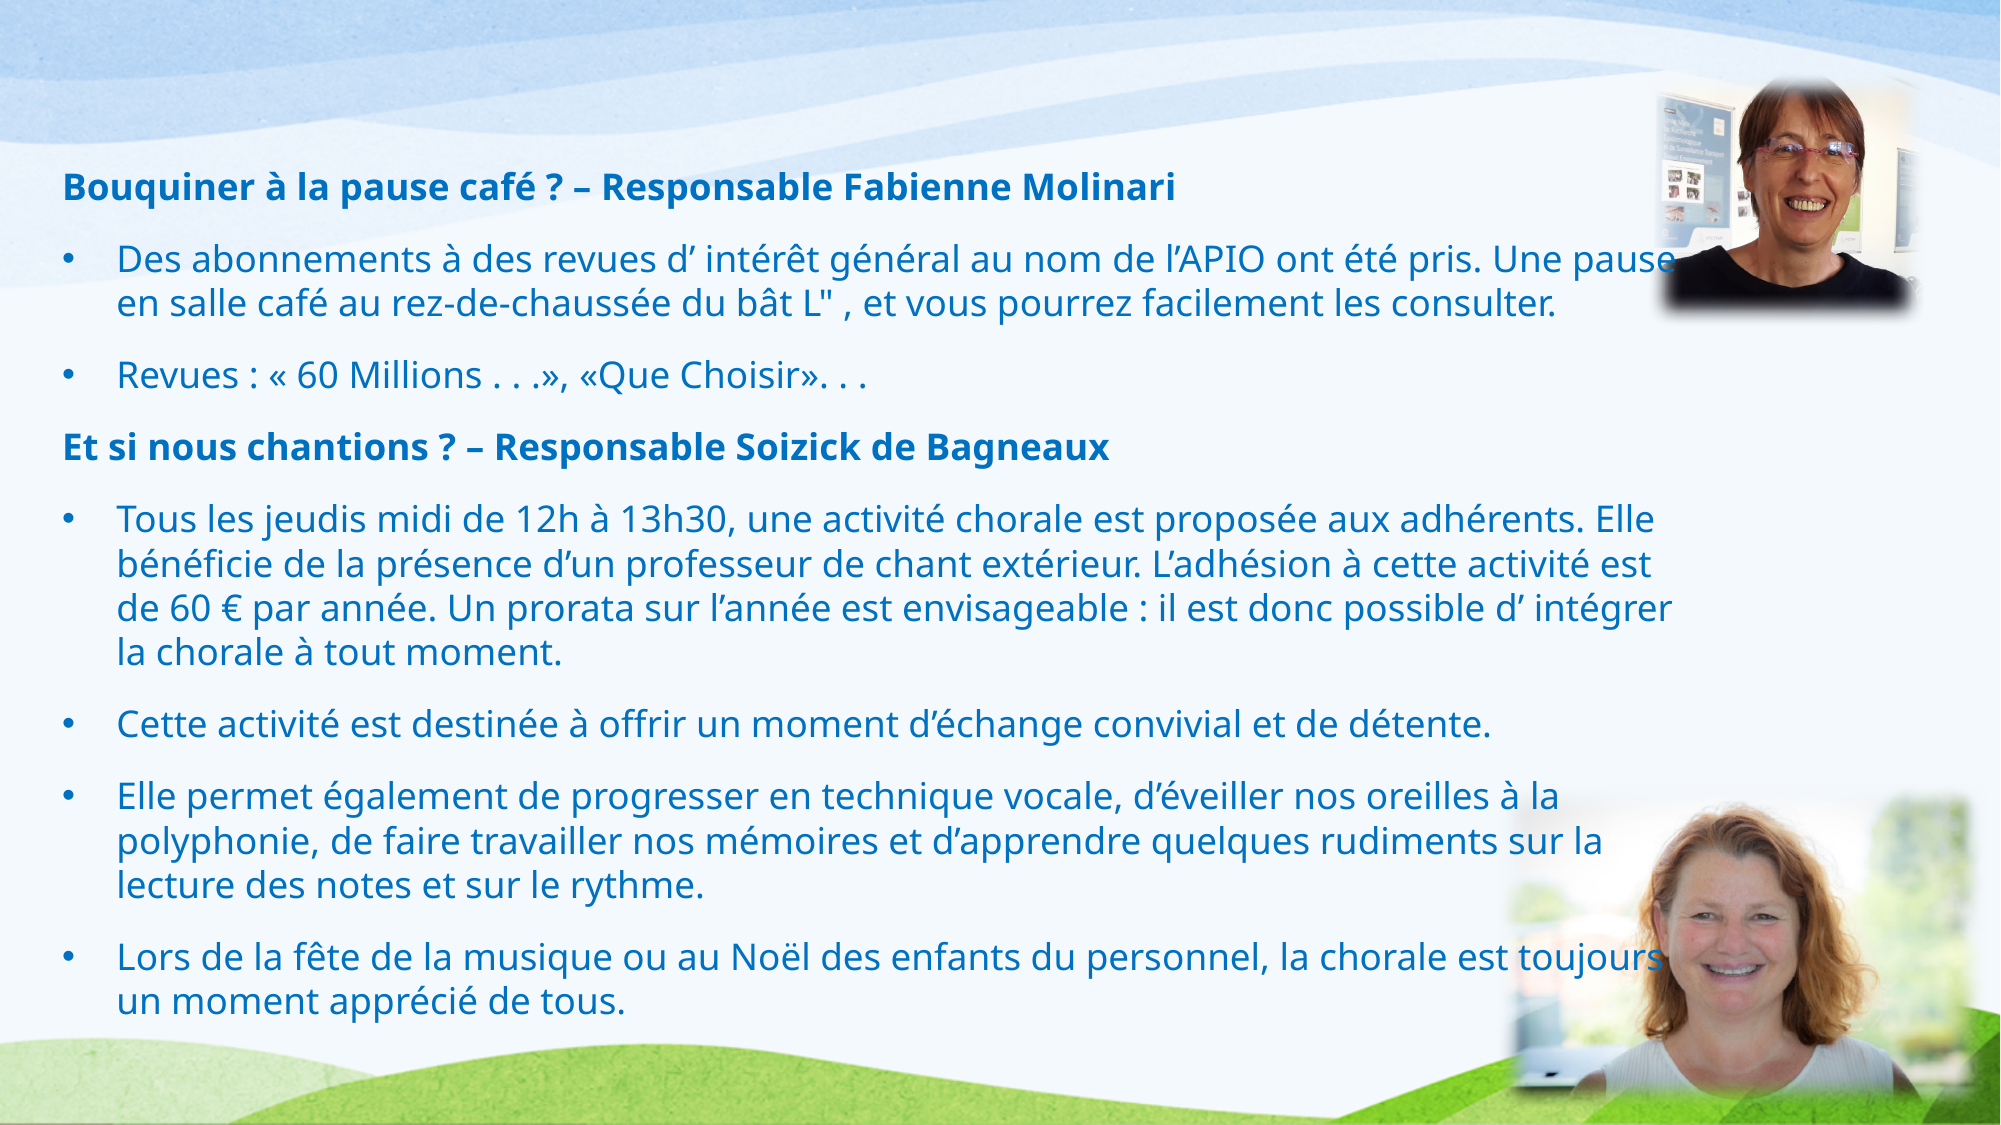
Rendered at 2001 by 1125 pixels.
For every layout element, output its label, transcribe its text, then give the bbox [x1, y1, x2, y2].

text_box Bouquiner à la pause café ? – Responsable Fabienne Molinari Des abonnements à des revues d’ intérêt général au nom de l’APIO ont été pris. Une pause en salle café au rez-de-chaussée du bât L" , et vous pourrez facilement les consulter. Revues : « 60 Millions . . .», «Que Choisir». . . Et si nous chantions ? – Responsable Soizick de Bagneaux Tous les jeudis midi de 12h à 13h30, une activité chorale est proposée aux adhérents. Elle bénéficie de la présence d’un professeur de chant extérieur. L’adhésion à cette activité est de 60 € par année. Un prorata sur l’année est envisageable : il est donc possible d’ intégrer la chorale à tout moment. Cette activité est destinée à offrir un moment d’échange convivial et de détente. Elle permet également de progresser en technique vocale, d’éveiller nos oreilles à la polyphonie, de faire travailler nos mémoires et d’apprendre quelques rudiments sur la lecture des notes et sur le rythme. Lors de la fête de la musique ou au Noël des enfants du personnel, la chorale est toujours un moment apprécié de tous. [47, 155, 1698, 1085]
picture [0, 0, 2001, 1125]
